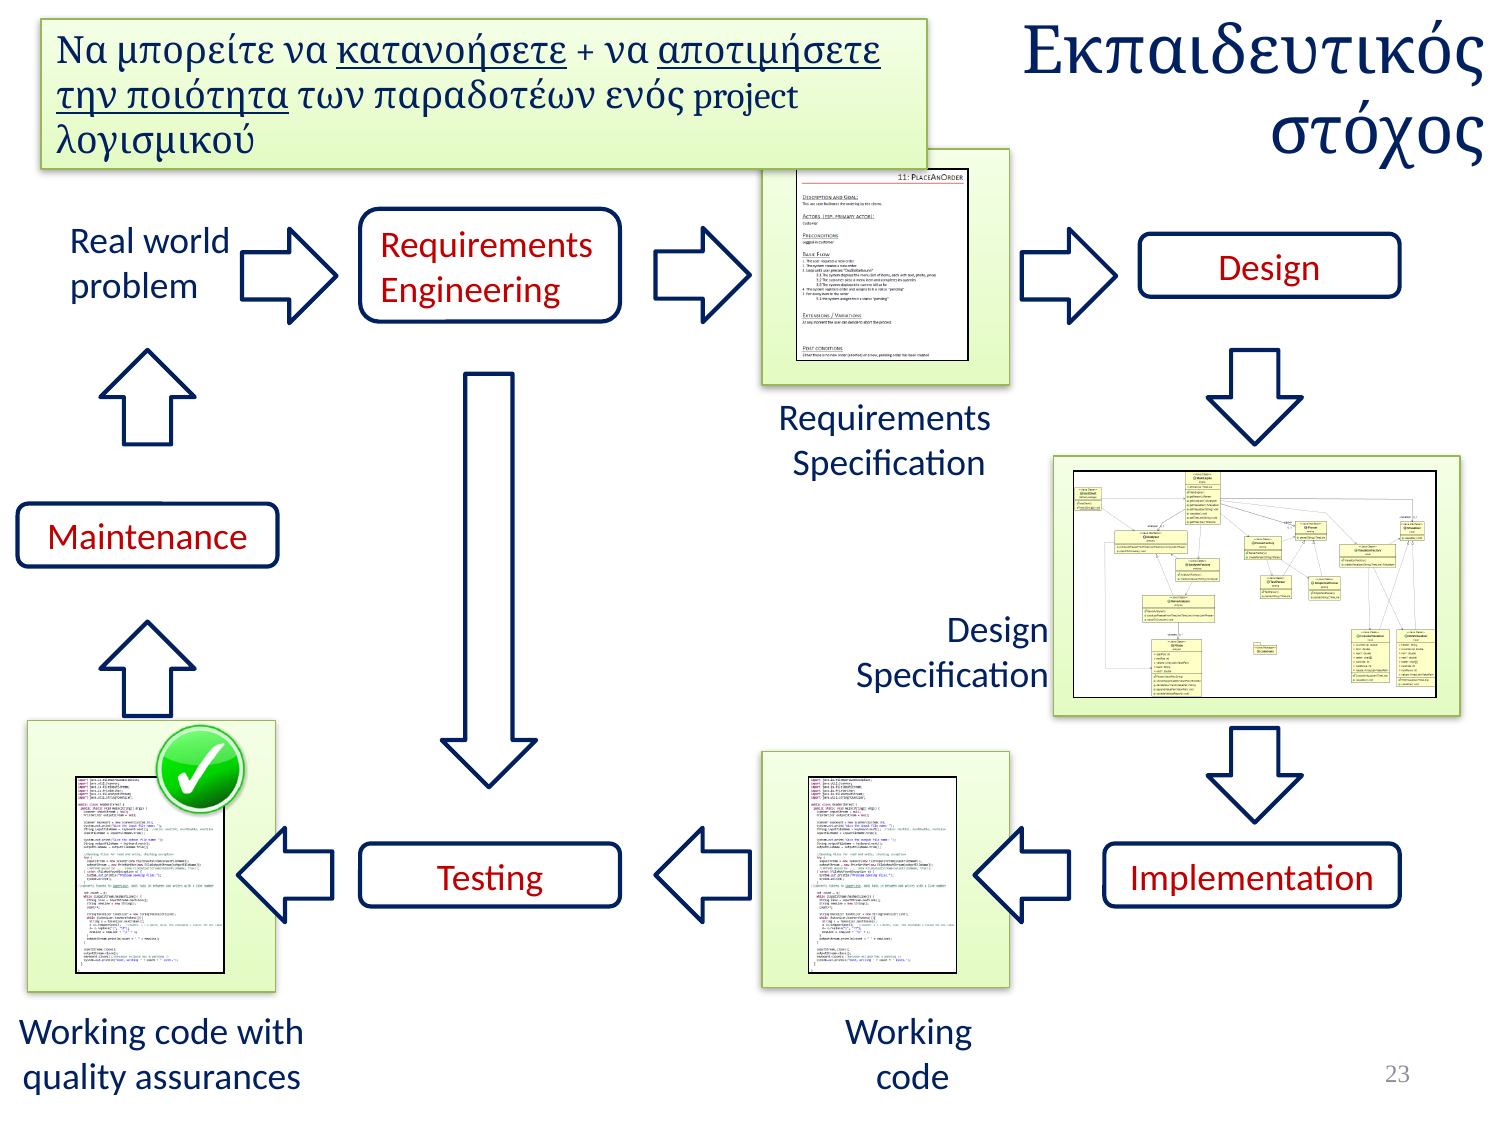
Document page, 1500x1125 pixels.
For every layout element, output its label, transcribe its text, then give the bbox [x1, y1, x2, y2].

picture [76, 716, 254, 973]
text_box Design Specification [808, 597, 1064, 703]
text_box [235, 825, 335, 925]
text_box [98, 619, 197, 719]
text_box Maintenance [15, 501, 280, 569]
text_box [1053, 455, 1461, 717]
text_box [1019, 226, 1119, 326]
picture [808, 777, 956, 973]
text_box [27, 720, 276, 993]
text_box [761, 751, 1010, 988]
text_box Implementation [1102, 841, 1402, 909]
text_box [653, 225, 753, 325]
text_box [653, 825, 752, 925]
text_box [98, 347, 197, 447]
text_box [761, 175, 1010, 385]
text_box Testing [357, 841, 623, 909]
text_box Design [1137, 231, 1402, 299]
picture [796, 169, 968, 361]
text_box Requirements Engineering [358, 206, 623, 324]
text_box Requirements Specification [761, 385, 1017, 491]
text_box Εκπαιδευτικός στόχος [878, 0, 1500, 175]
picture [1074, 471, 1436, 697]
text_box Working code with quality assurances [2, 999, 322, 1105]
text_box Working code [785, 999, 1041, 1105]
text_box [972, 825, 1072, 925]
text_box Να μπορείτε να κατανοήσετε + να αποτιμήσετε την ποιότητα των παραδοτέων ενός project λογισμικού [40, 18, 928, 170]
slide_number 23 [1074, 1042, 1425, 1103]
text_box [1205, 347, 1304, 447]
text_box [439, 371, 539, 790]
text_box [239, 226, 339, 326]
text_box Real world problem [55, 208, 327, 314]
text_box [1205, 725, 1304, 825]
